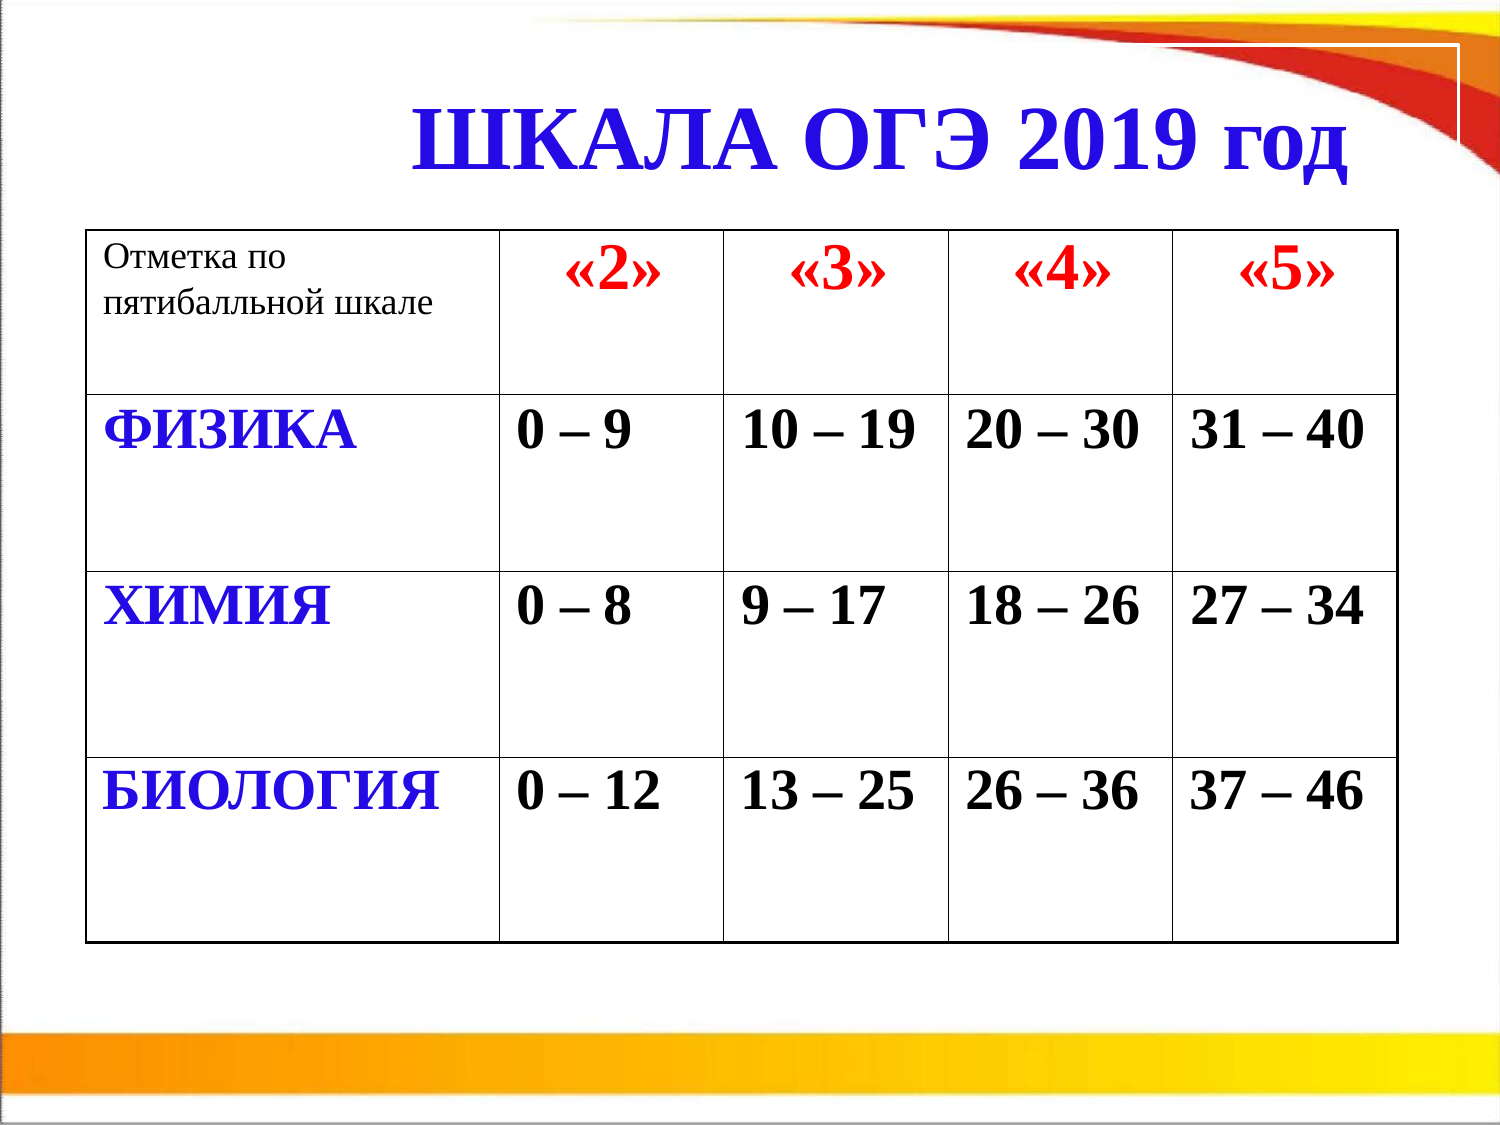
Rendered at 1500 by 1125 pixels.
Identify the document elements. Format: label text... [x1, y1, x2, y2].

table_cell 0 – 8 [500, 572, 723, 757]
table_header «5» [1173, 231, 1396, 394]
table_cell ФИЗИКА [87, 395, 499, 571]
title ШКАЛА ОГЭ 2019 год [409, 75, 1353, 229]
table_cell 10 – 19 [724, 395, 948, 571]
table_cell 31 – 40 [1173, 395, 1396, 571]
table_cell БИОЛОГИЯ [87, 758, 499, 941]
table_cell ХИМИЯ [87, 572, 499, 757]
table_header «3» [724, 231, 948, 394]
table_cell 13 – 25 [724, 758, 948, 941]
table_header Отметка по пятибалльной шкале [87, 231, 499, 394]
table_cell 37 – 46 [1173, 758, 1396, 941]
table_header «4» [949, 231, 1172, 394]
text_box [88, 45, 1459, 233]
table_header «2» [500, 231, 723, 394]
picture [0, 0, 1500, 1125]
table_cell 26 – 36 [949, 758, 1172, 941]
table_cell 0 – 9 [500, 395, 723, 571]
table_cell 0 – 12 [500, 758, 723, 941]
table_cell 9 – 17 [724, 572, 948, 757]
table_cell 27 – 34 [1173, 572, 1396, 757]
table_cell 20 – 30 [949, 395, 1172, 571]
table_cell 18 – 26 [949, 572, 1172, 757]
